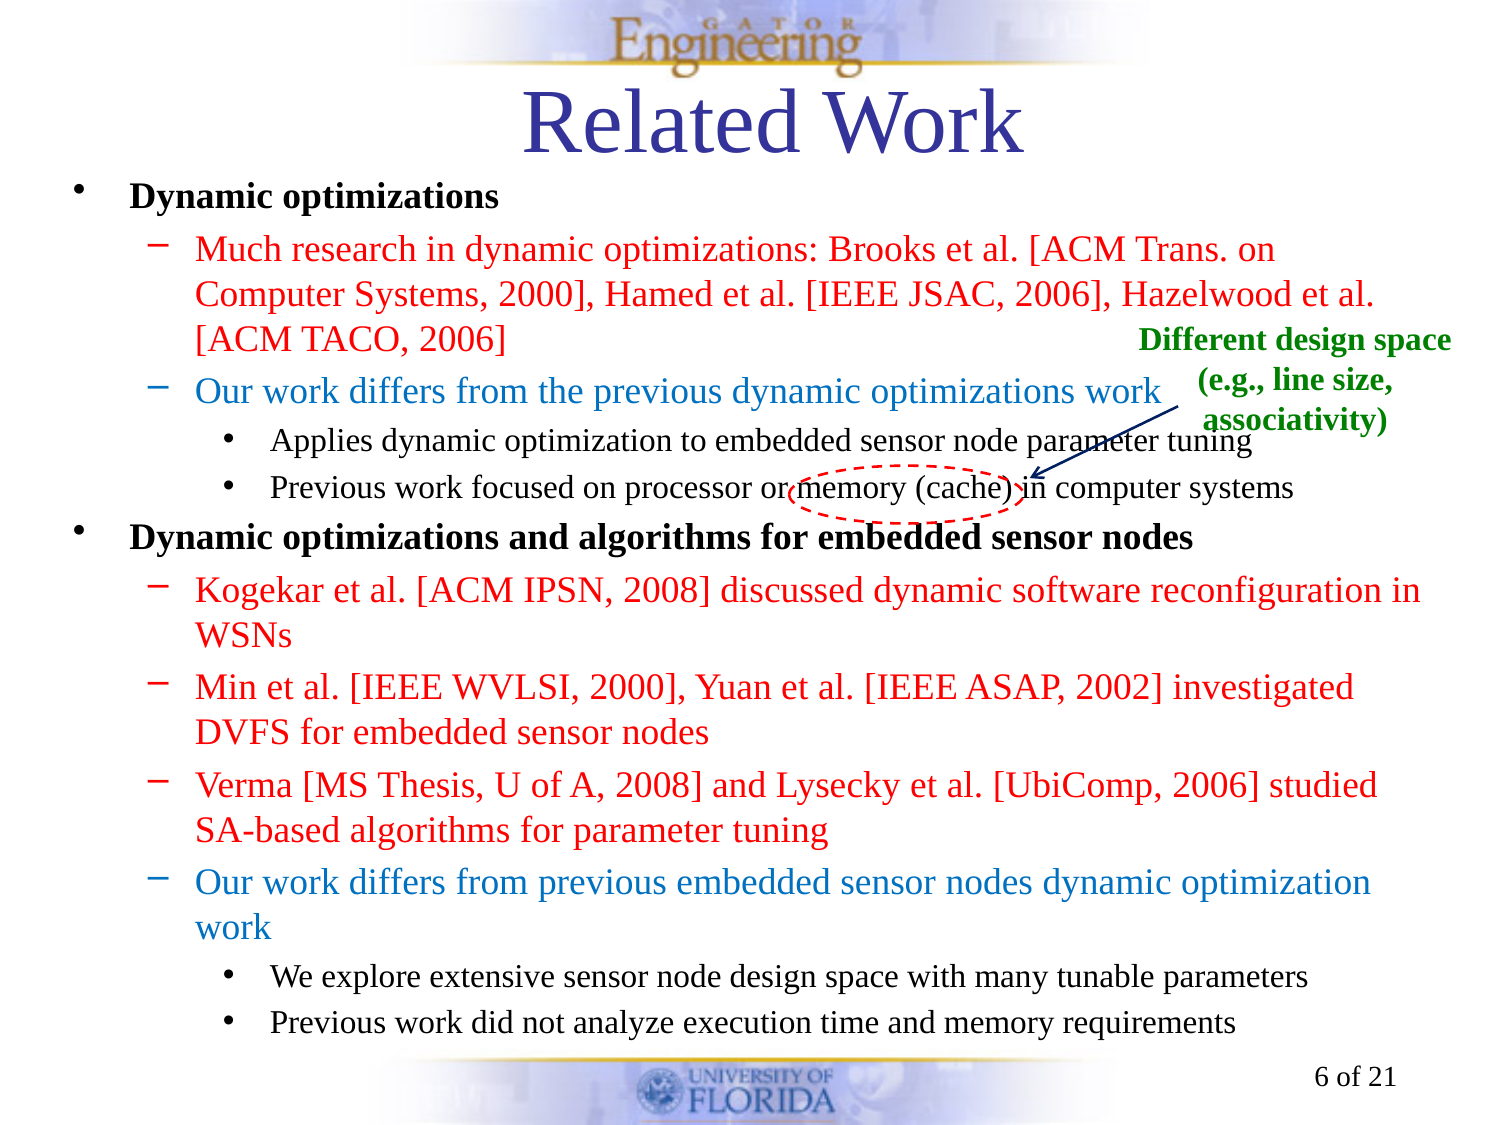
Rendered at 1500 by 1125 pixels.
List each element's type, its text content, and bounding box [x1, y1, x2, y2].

picture [0, 0, 1500, 1125]
text_box Dynamic optimizations Much research in dynamic optimizations: Brooks et al. [ACM Trans. on Computer Systems, 2000], Hamed et al. [IEEE JSAC, 2006], Hazelwood et al. [ACM TACO, 2006] Our work differs from the previous dynamic optimizations work Applies dynamic optimization to embedded sensor node parameter tuning Previous work focused on processor or memory (cache) in computer systems Dynamic optimizations and algorithms for embedded sensor nodes Kogekar et al. [ACM IPSN, 2008] discussed dynamic software reconfiguration in WSNs Min et al. [IEEE WVLSI, 2000], Yuan et al. [IEEE ASAP, 2002] investigated DVFS for embedded sensor nodes Verma [MS Thesis, U of A, 2008] and Lysecky et al. [UbiComp, 2006] studied SA-based algorithms for parameter tuning Our work differs from previous embedded sensor nodes dynamic optimization work We explore extensive sensor node design space with many tunable parameters Previous work did not analyze execution time and memory requirements [58, 164, 1446, 1060]
title Related Work [45, 21, 1500, 210]
text_box [789, 465, 1024, 524]
text_box Different design space (e.g., line size, associativity) [1101, 310, 1489, 445]
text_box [1029, 405, 1179, 479]
